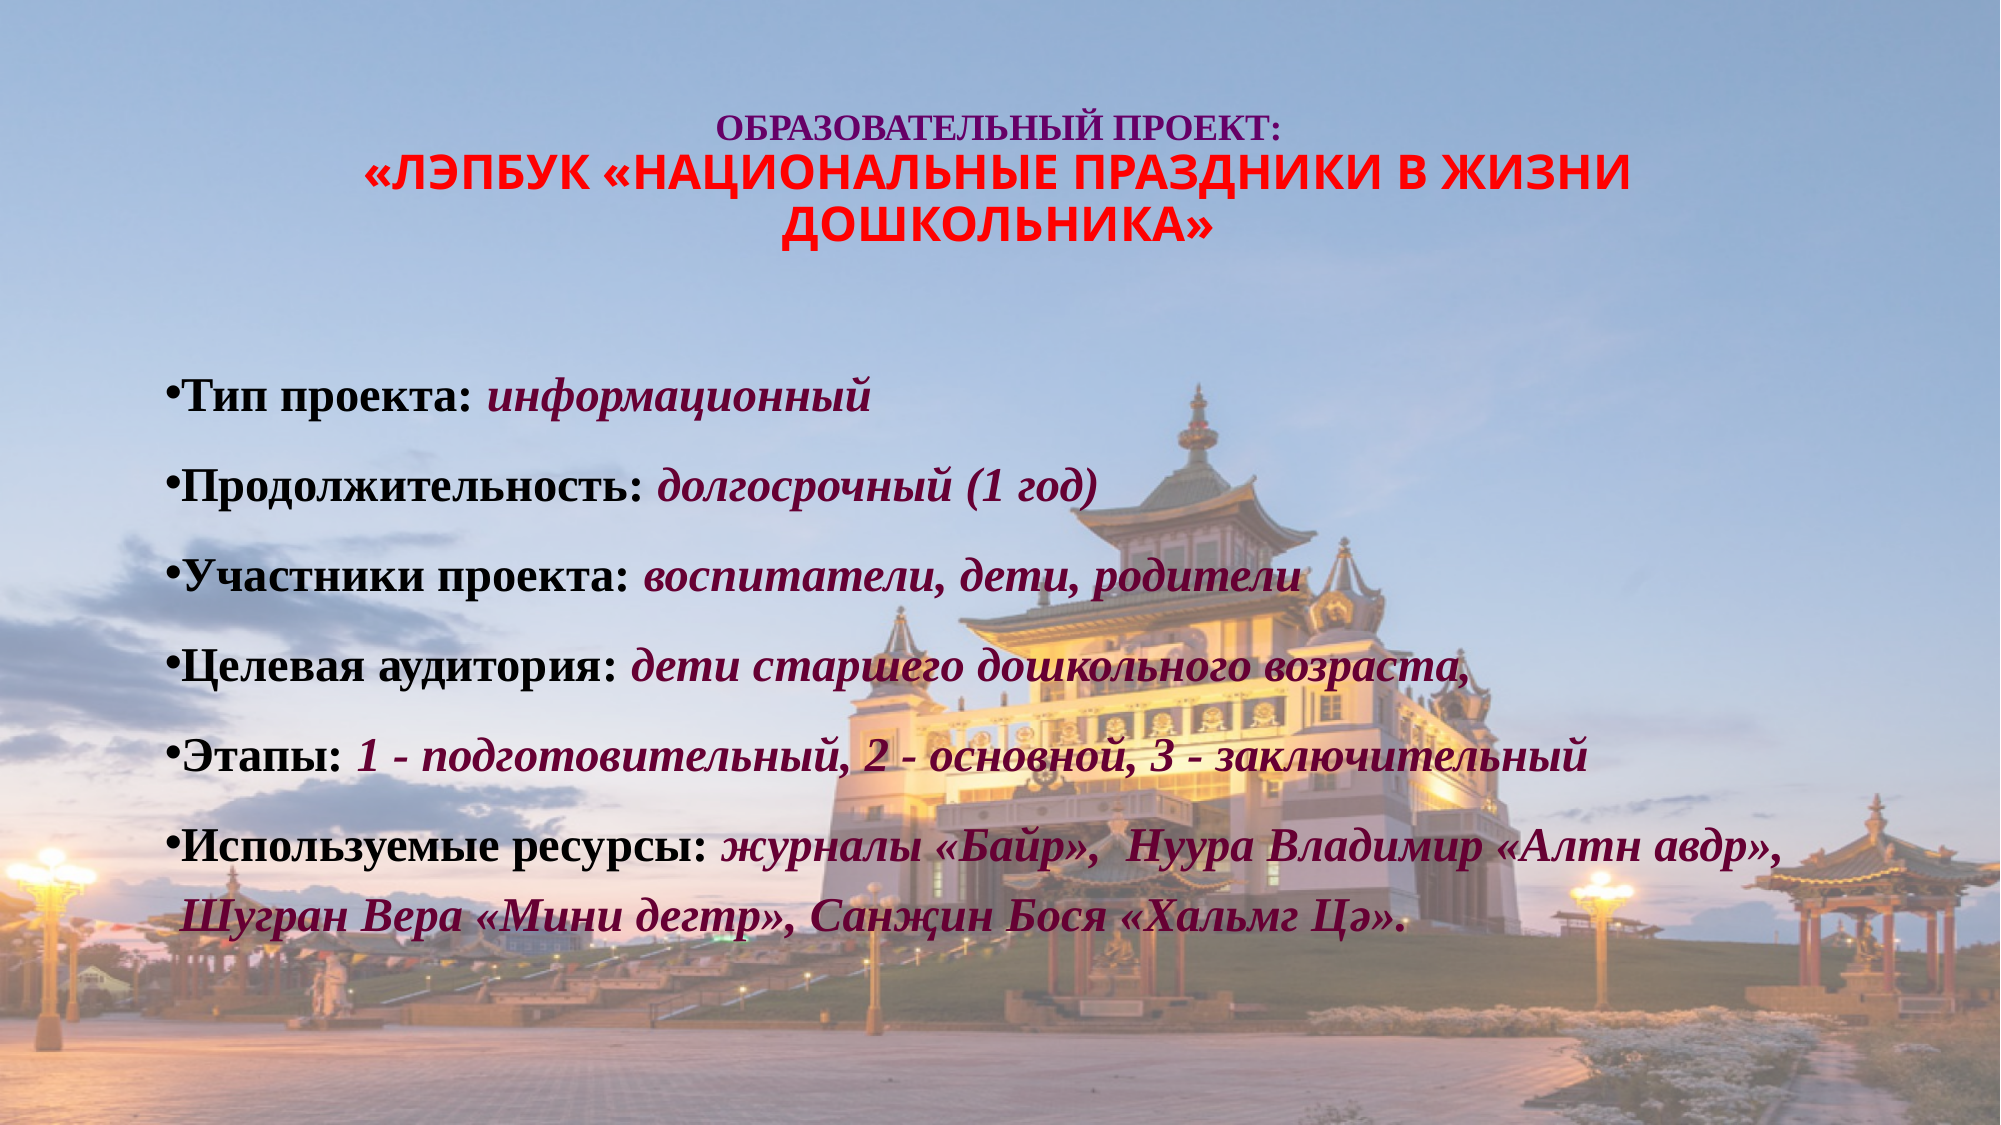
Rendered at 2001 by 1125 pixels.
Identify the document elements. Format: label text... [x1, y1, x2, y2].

title Образовательный проект: «Лэпбук «Национальные праздники в жизни дошкольника» [149, 99, 1849, 318]
list Тип проекта: информационный Продолжительность: долгосрочный (1 год) Участники проекта: воспитатели, дети, родители Целевая аудитория: дети старшего дошкольного возраста, Этапы: 1 - подготовительный, 2 - основной, 3 - заключительный Используемые ресурсы: журналы «Байр», Нуура Владимир «Алтн авдр», Шугран Вера «Мини дегтр», Санҗин Бося «Хальмг Цə». [149, 343, 1849, 950]
